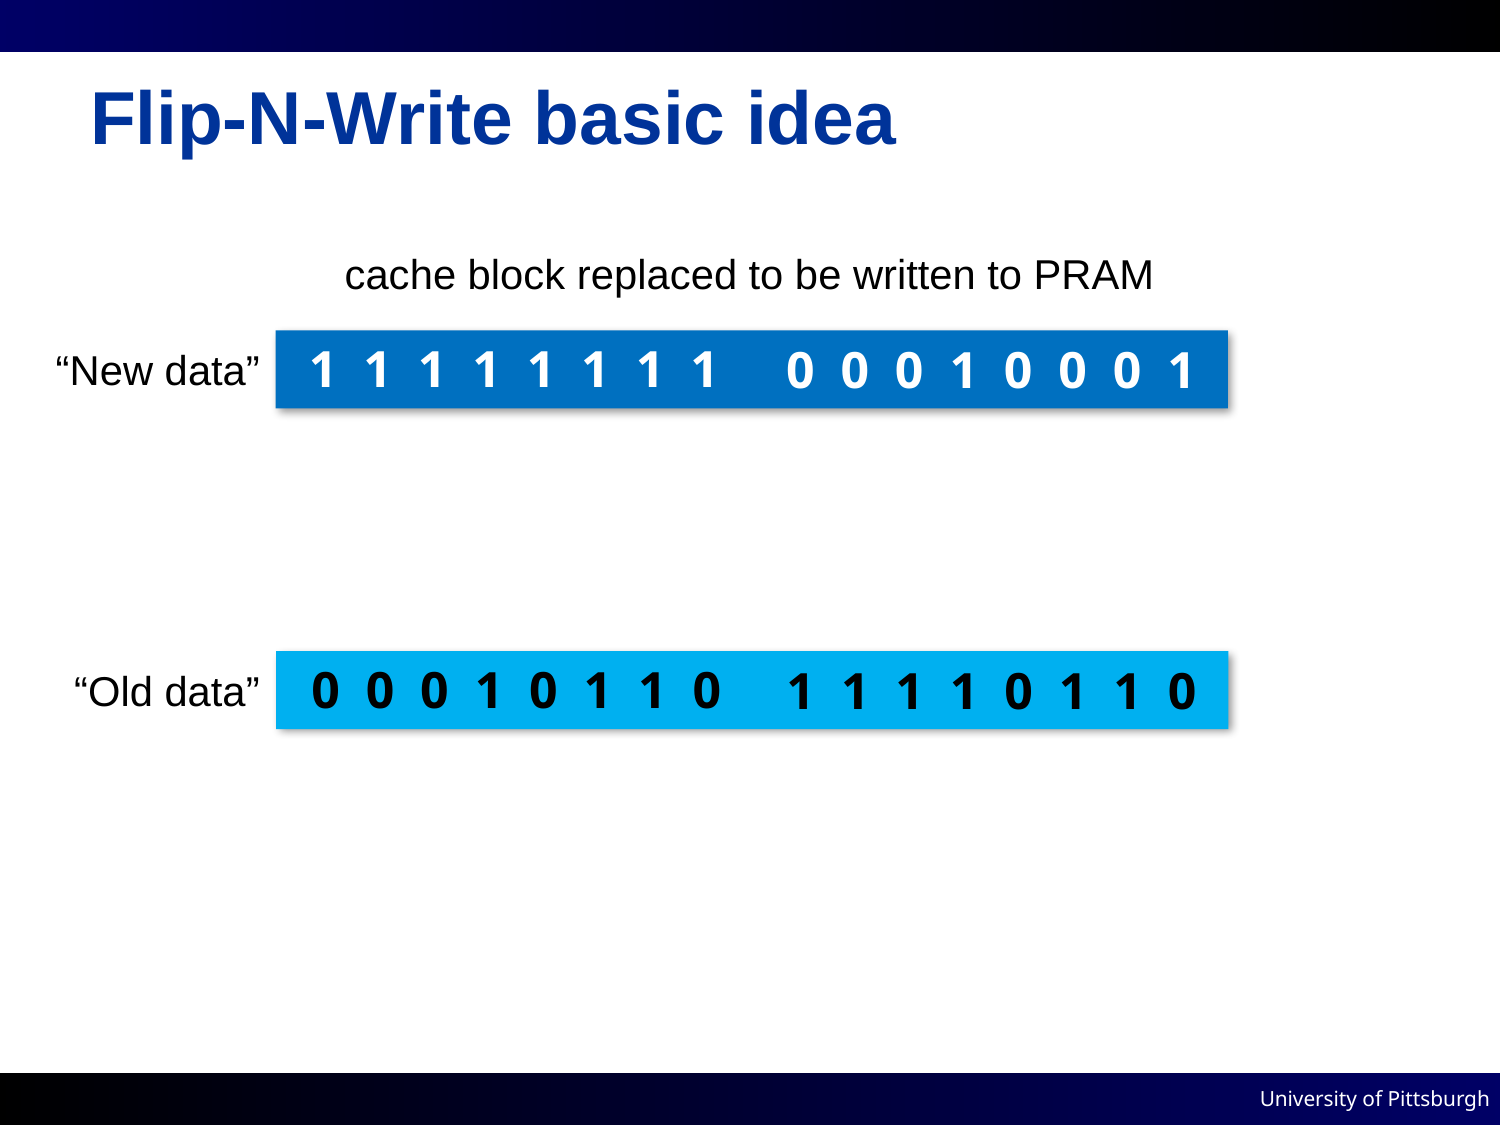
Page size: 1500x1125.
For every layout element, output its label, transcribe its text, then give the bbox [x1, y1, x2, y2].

text_box [276, 651, 1229, 730]
text_box “New data” [40, 336, 275, 401]
text_box 0 0 0 1 0 0 0 1 [771, 331, 1225, 406]
text_box 0 0 0 1 0 1 1 0 [296, 651, 750, 726]
text_box cache block replaced to be written to PRAM [329, 240, 1170, 306]
text_box “Old data” [59, 657, 275, 723]
text_box 1 1 1 1 1 1 1 1 [294, 330, 747, 406]
title Flip-N-Write basic idea [74, 20, 1426, 209]
text_box [275, 330, 1228, 409]
text_box 1 1 1 1 0 1 1 0 [771, 651, 1225, 727]
